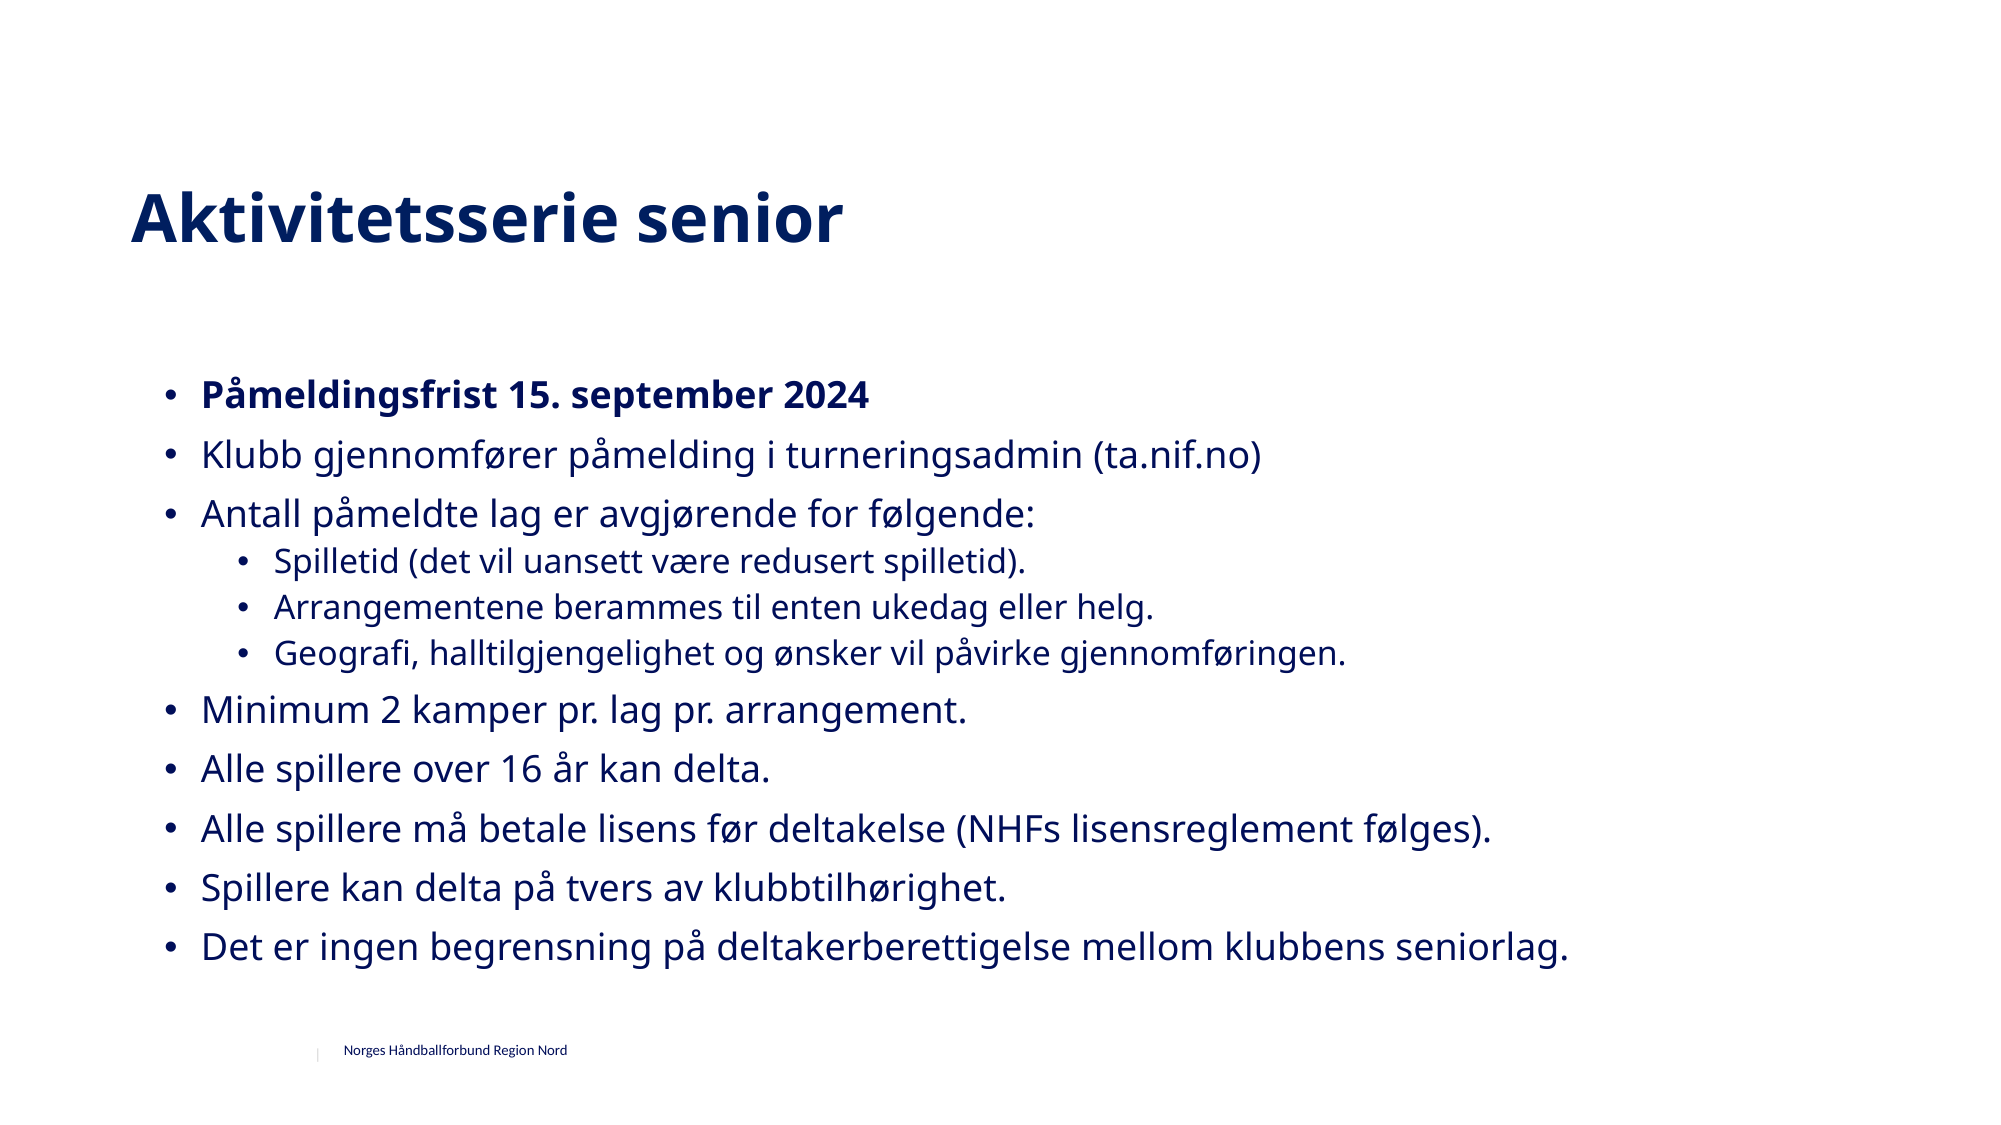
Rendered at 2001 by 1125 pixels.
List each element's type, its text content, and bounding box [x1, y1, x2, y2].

list Påmeldingsfrist 15. september 2024 Klubb gjennomfører påmelding i turneringsadmin (ta.nif.no) Antall påmeldte lag er avgjørende for følgende: Spilletid (det vil uansett være redusert spilletid). Arrangementene berammes til enten ukedag eller helg. Geografi, halltilgjengelighet og ønsker vil påvirke gjennomføringen. Minimum 2 kamper pr. lag pr. arrangement. Alle spillere over 16 år kan delta. Alle spillere må betale lisens før deltakelse (NHFs lisensreglement følges). Spillere kan delta på tvers av klubbtilhørighet. Det er ingen begrensning på deltakerberettigelse mellom klubbens seniorlag. [149, 369, 1855, 977]
title Aktivitetsserie senior [116, 112, 1632, 330]
